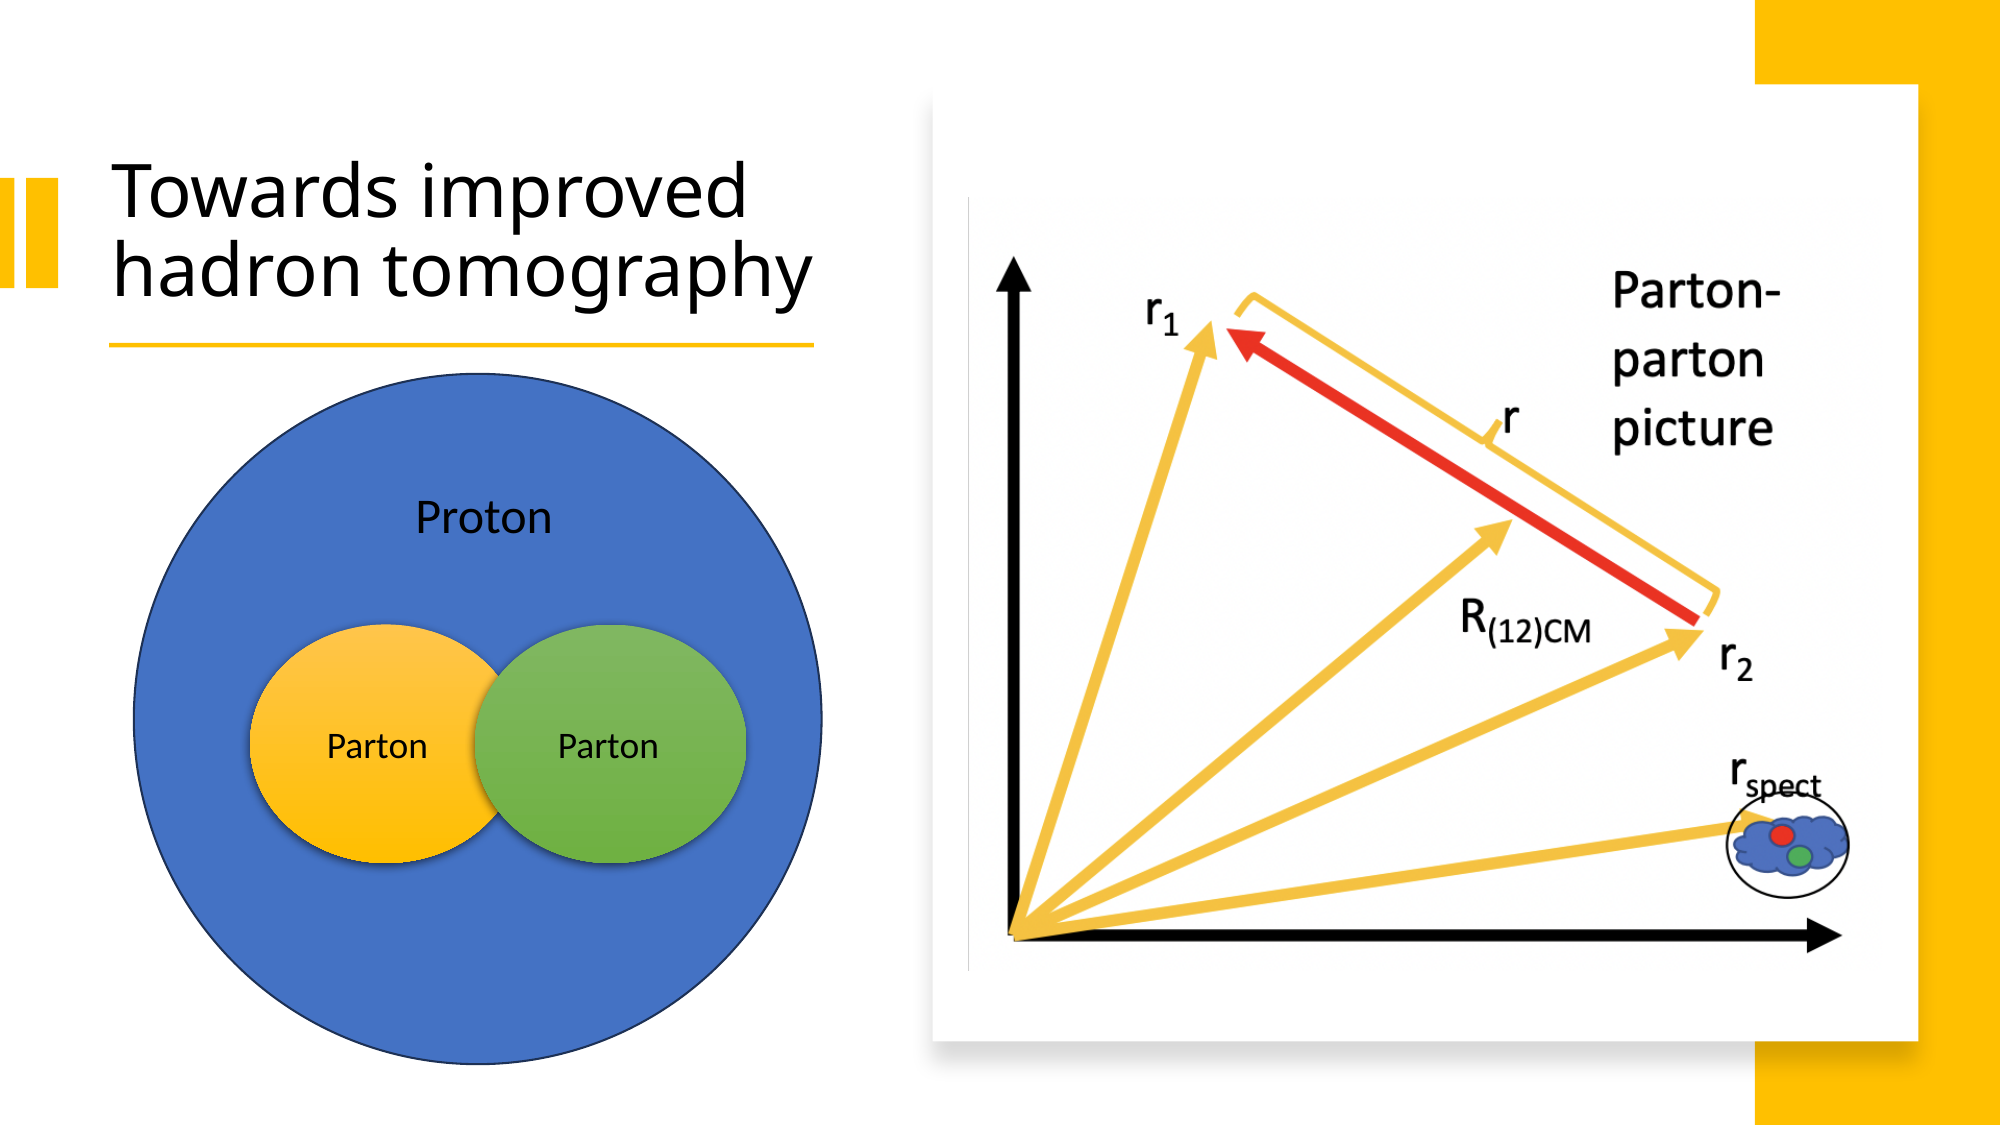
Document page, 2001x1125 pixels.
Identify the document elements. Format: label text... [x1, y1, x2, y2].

text_box [0, 0, 1754, 1125]
text_box Parton [543, 713, 696, 774]
picture [968, 197, 1883, 971]
text_box [250, 624, 494, 863]
text_box [108, 342, 815, 348]
text_box Proton [400, 476, 575, 551]
text_box [474, 624, 747, 864]
text_box Parton [312, 713, 464, 774]
text_box [132, 372, 823, 1066]
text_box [0, 177, 59, 289]
title Towards improved hadron tomography [96, 140, 845, 326]
text_box [1754, 0, 2000, 1125]
text_box [932, 83, 1919, 1042]
